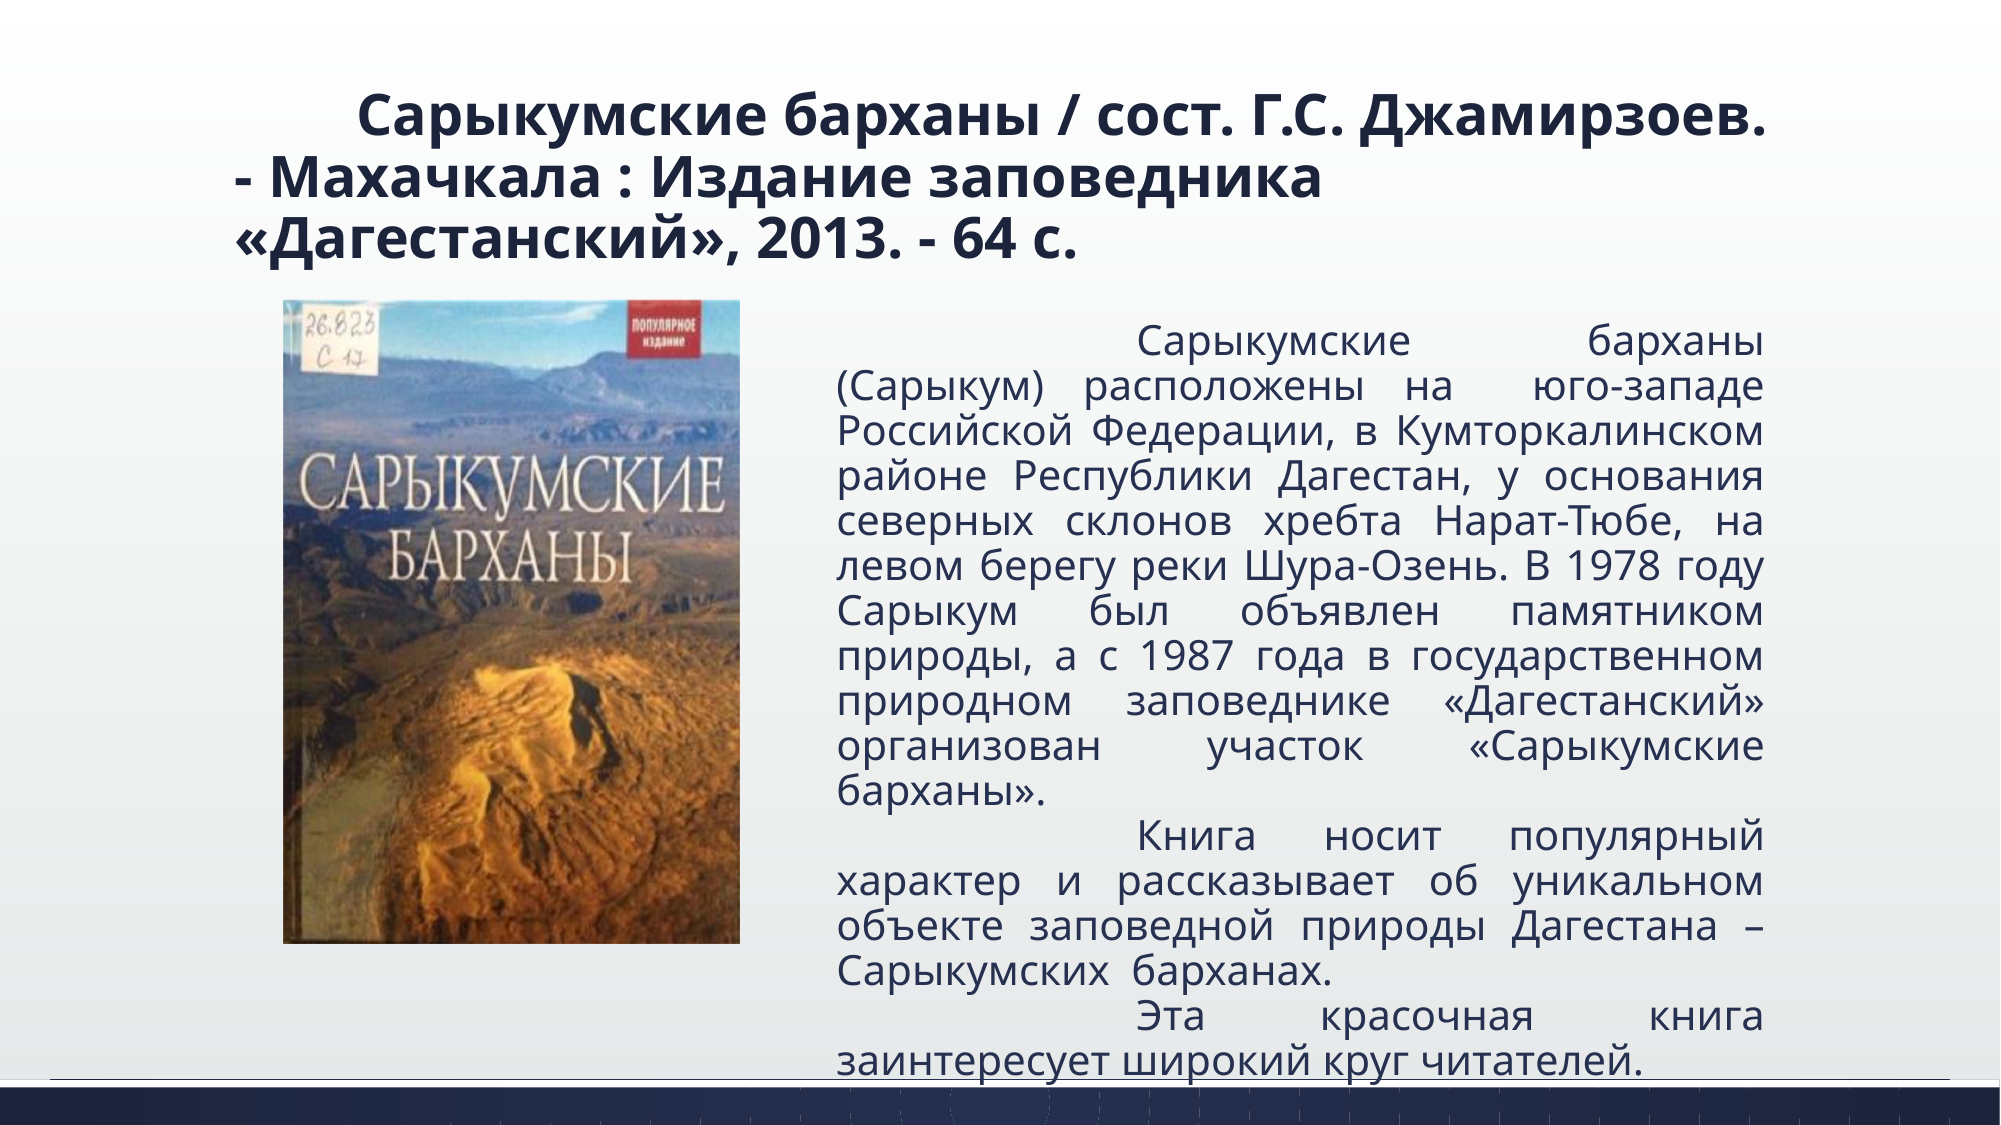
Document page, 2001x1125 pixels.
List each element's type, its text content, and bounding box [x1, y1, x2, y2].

title Сарыкумские барханы / сост. Г.С. Джамирзоев. - Махачкала : Издание заповедника «Дагестанский», 2013. - 64 с. [219, 76, 1814, 279]
list Сарыкумские барханы (Сарыкум) расположены на юго-западе Российской Федерации, в Кумторкалинском районе Республики Дагестан, у основания северных склонов хребта Нарат-Тюбе, на левом берегу реки Шура-Озень. В 1978 году Сарыкум был объявлен памятником природы, а с 1987 года в государственном природном заповеднике «Дагестанский» организован участок «Сарыкумские барханы». Книга носит популярный характер и рассказывает об уникальном объекте заповедной природы Дагестана – Сарыкумских барханах. Эта красочная книга заинтересует широкий круг читателей. [791, 311, 1780, 990]
picture [188, 301, 833, 944]
